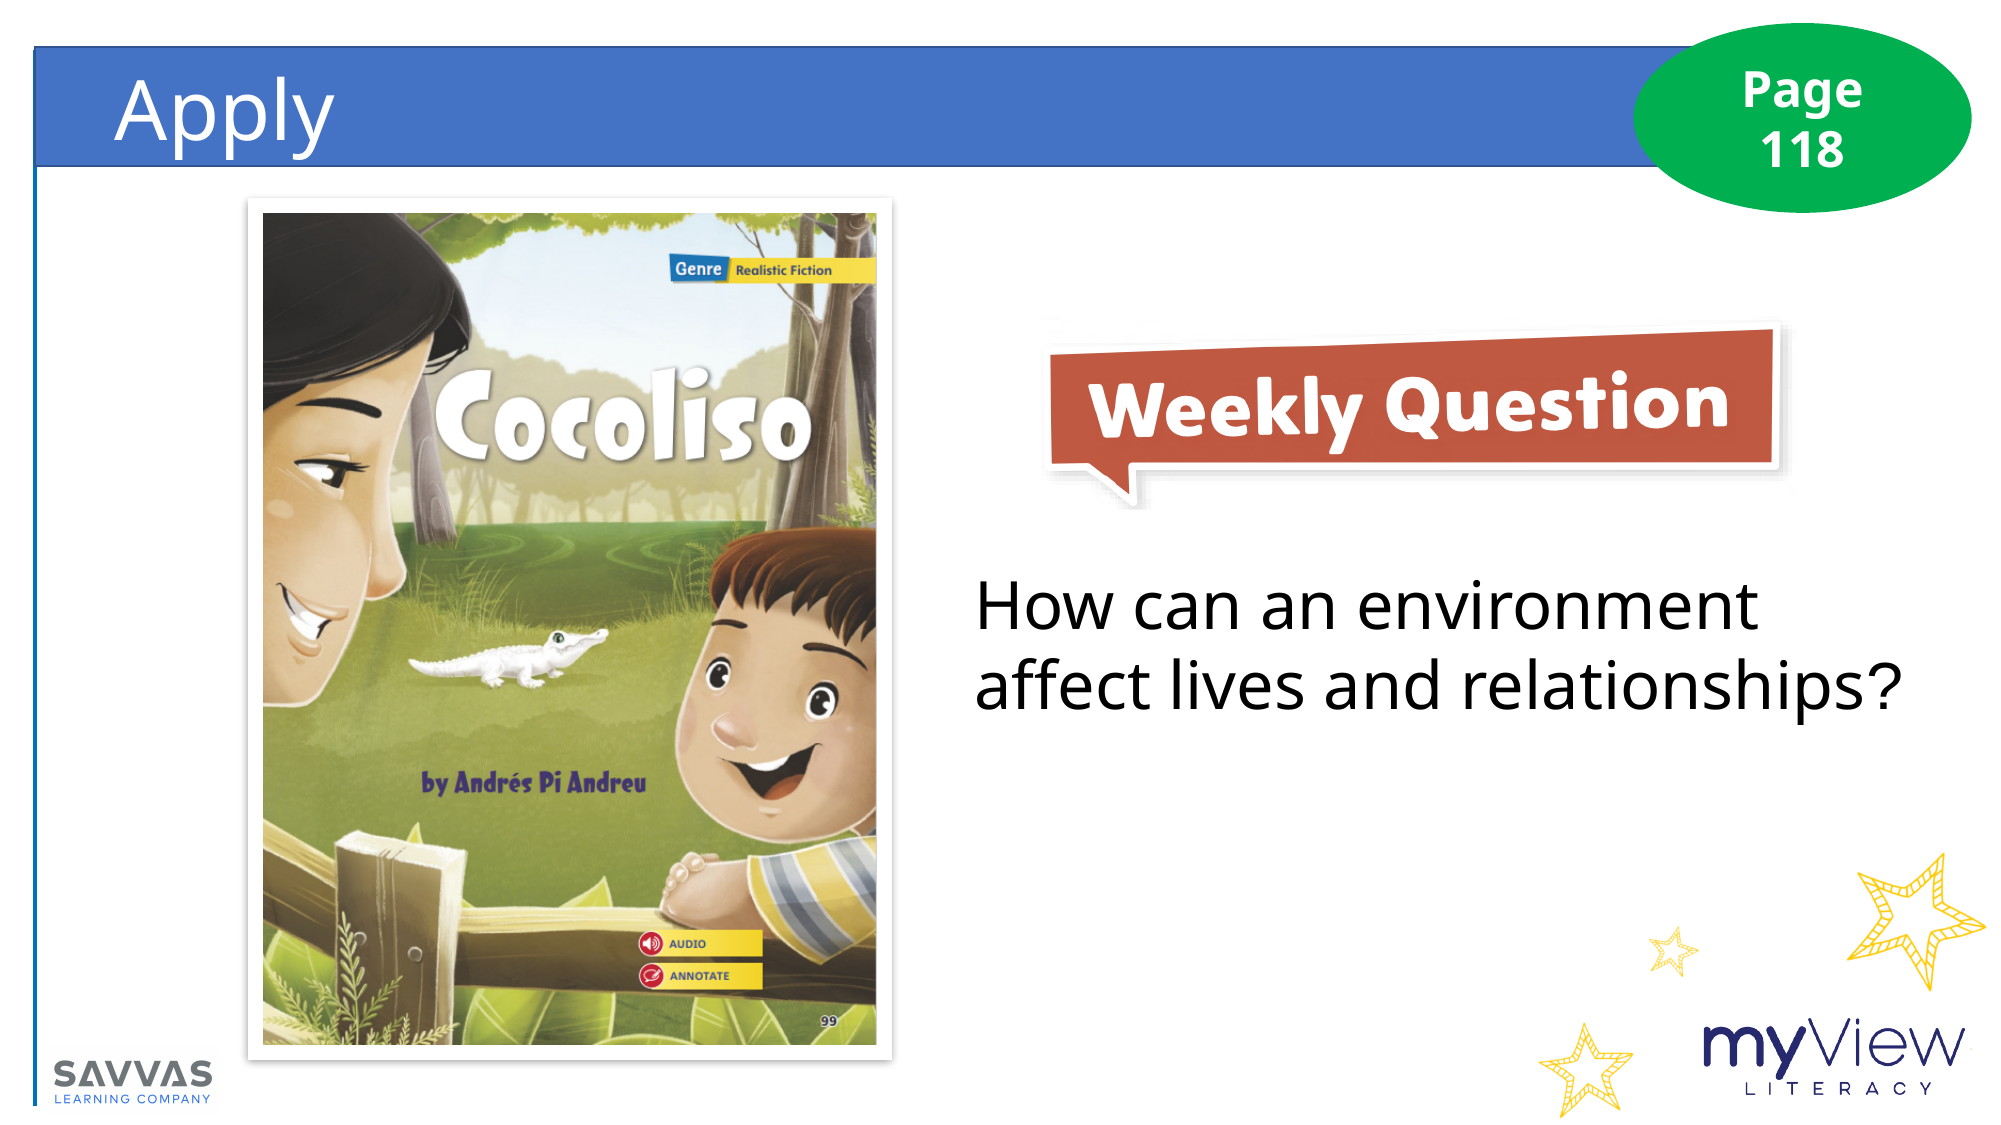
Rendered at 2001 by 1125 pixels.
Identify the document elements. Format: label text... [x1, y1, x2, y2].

picture [1509, 814, 2000, 1125]
text_box How can an environment affect lives and relationships? [959, 555, 1925, 731]
text_box Apply [34, 46, 1690, 167]
text_box Page 118 [1633, 23, 1972, 213]
picture [48, 1043, 220, 1113]
picture [986, 305, 1851, 510]
picture [262, 212, 878, 1046]
